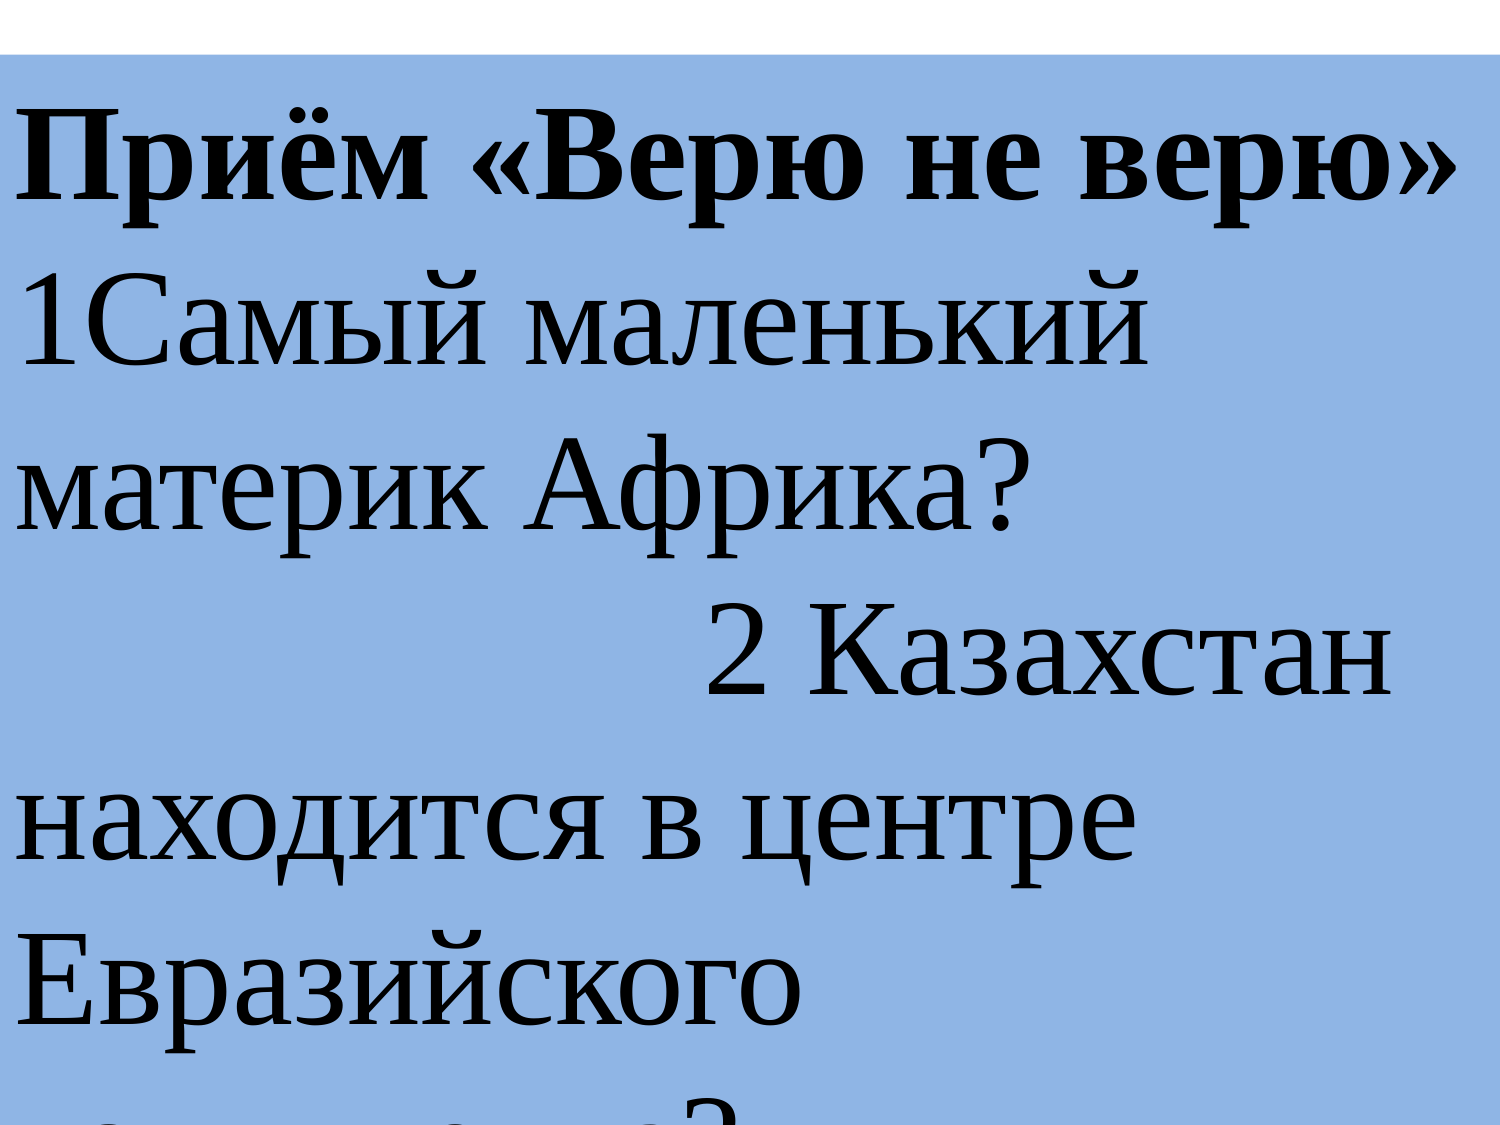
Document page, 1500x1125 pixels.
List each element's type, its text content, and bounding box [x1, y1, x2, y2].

text_box Приём «Верю не верю» 1Самый маленький материк Африка? 2 Казахстан находится в центре Евразийского континента? [0, 54, 1500, 1125]
